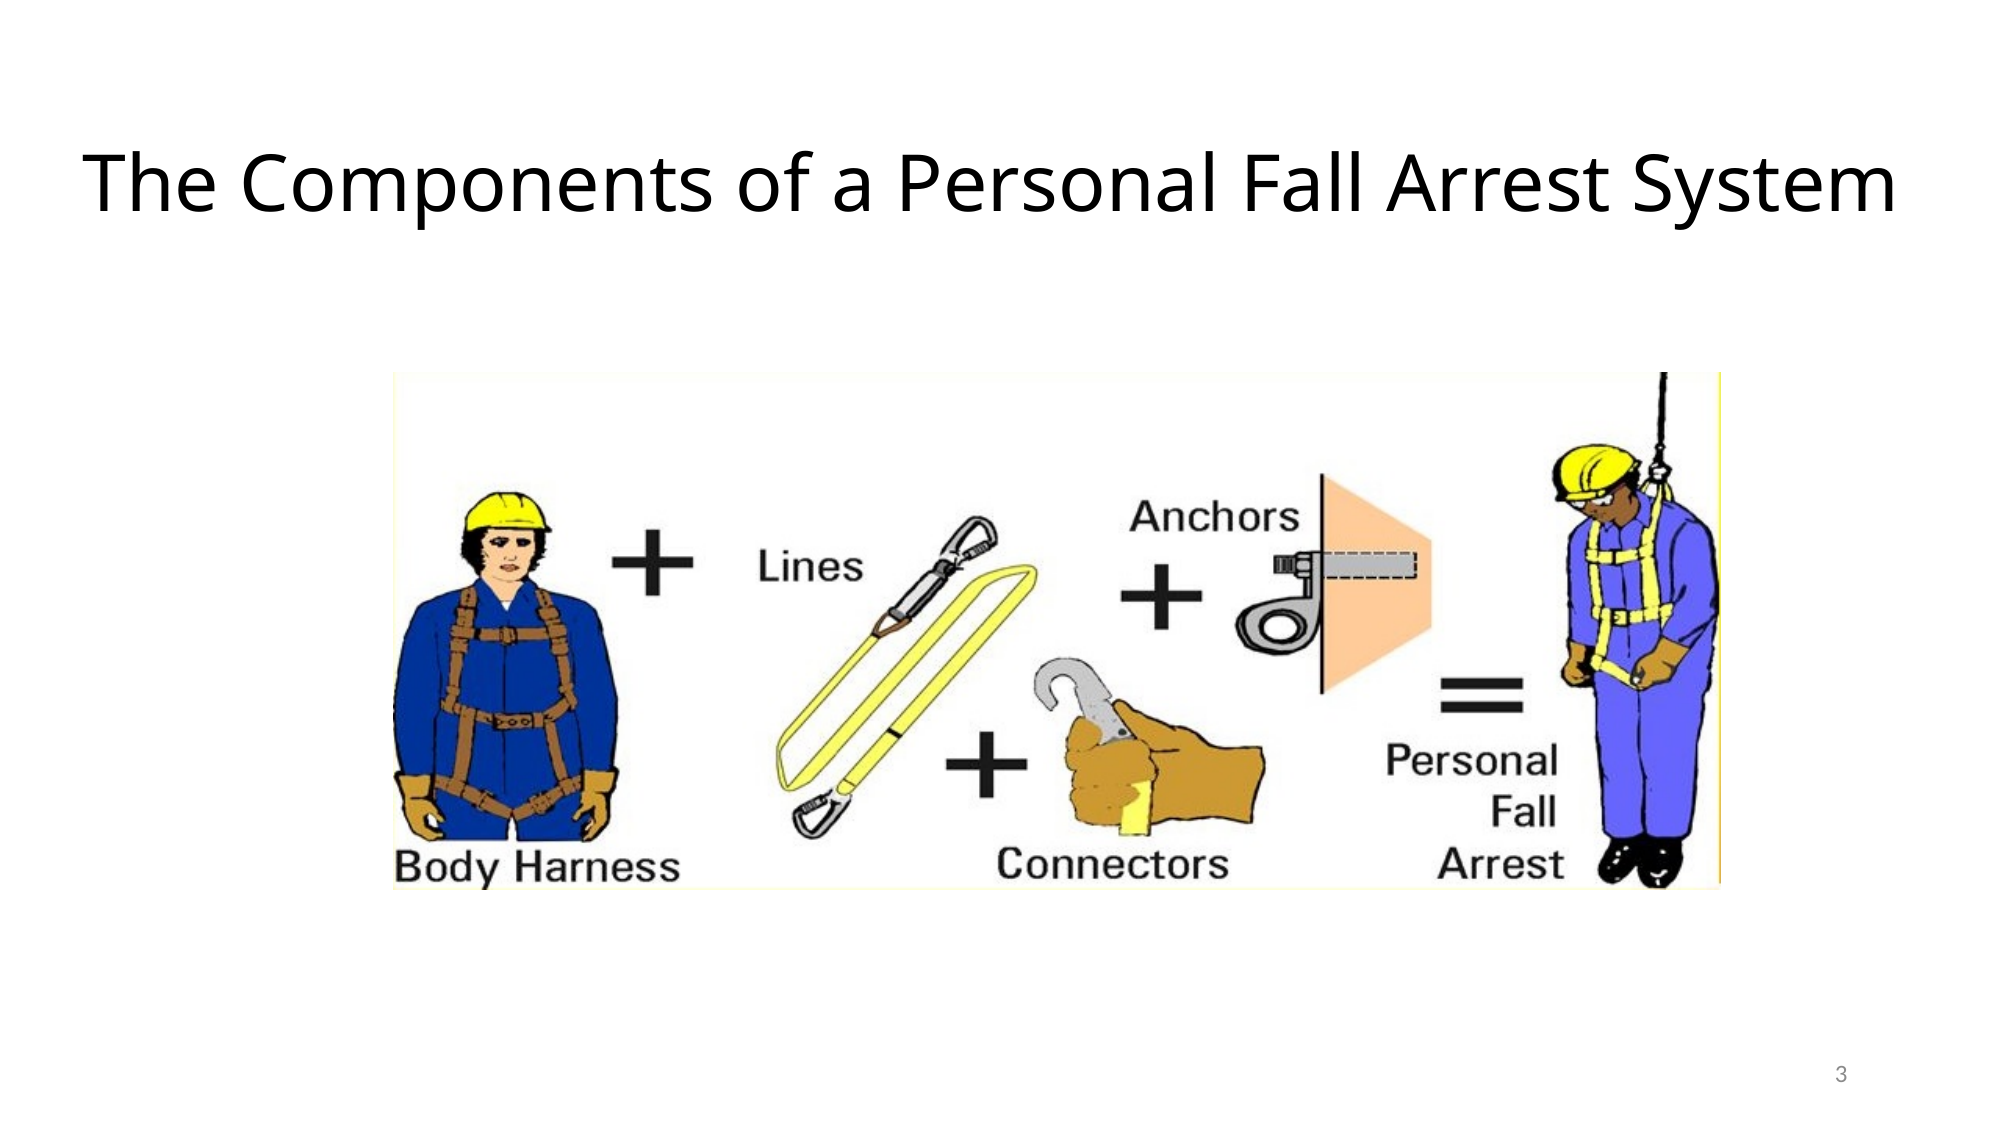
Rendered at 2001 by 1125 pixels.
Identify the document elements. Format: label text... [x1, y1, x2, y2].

slide_number 3 [1412, 1042, 1863, 1103]
title The Components of a Personal Fall Arrest System [67, 118, 1953, 237]
picture [393, 372, 1721, 890]
